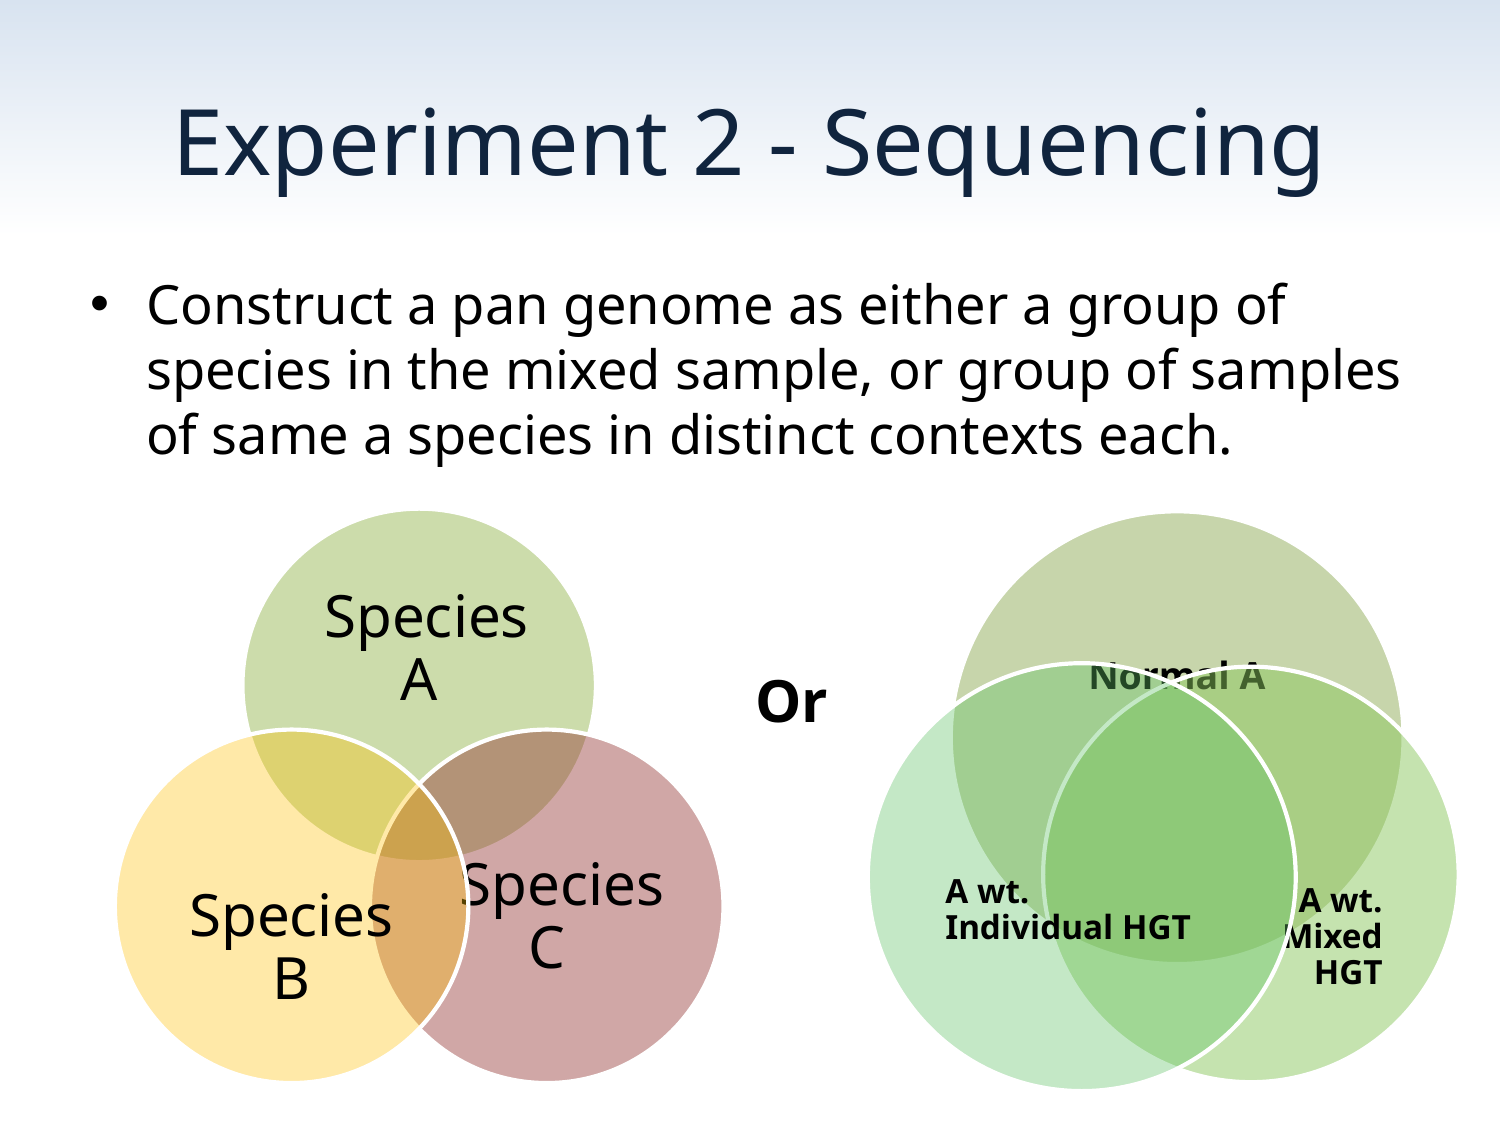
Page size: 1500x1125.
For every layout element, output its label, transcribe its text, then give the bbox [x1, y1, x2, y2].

list Construct a pan genome as either a group of species in the mixed sample, or group of samples of same a species in distinct contexts each. [75, 262, 1425, 501]
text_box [52, 491, 786, 1101]
title Experiment 2 - Sequencing [75, 45, 1425, 233]
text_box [796, 497, 1500, 1107]
